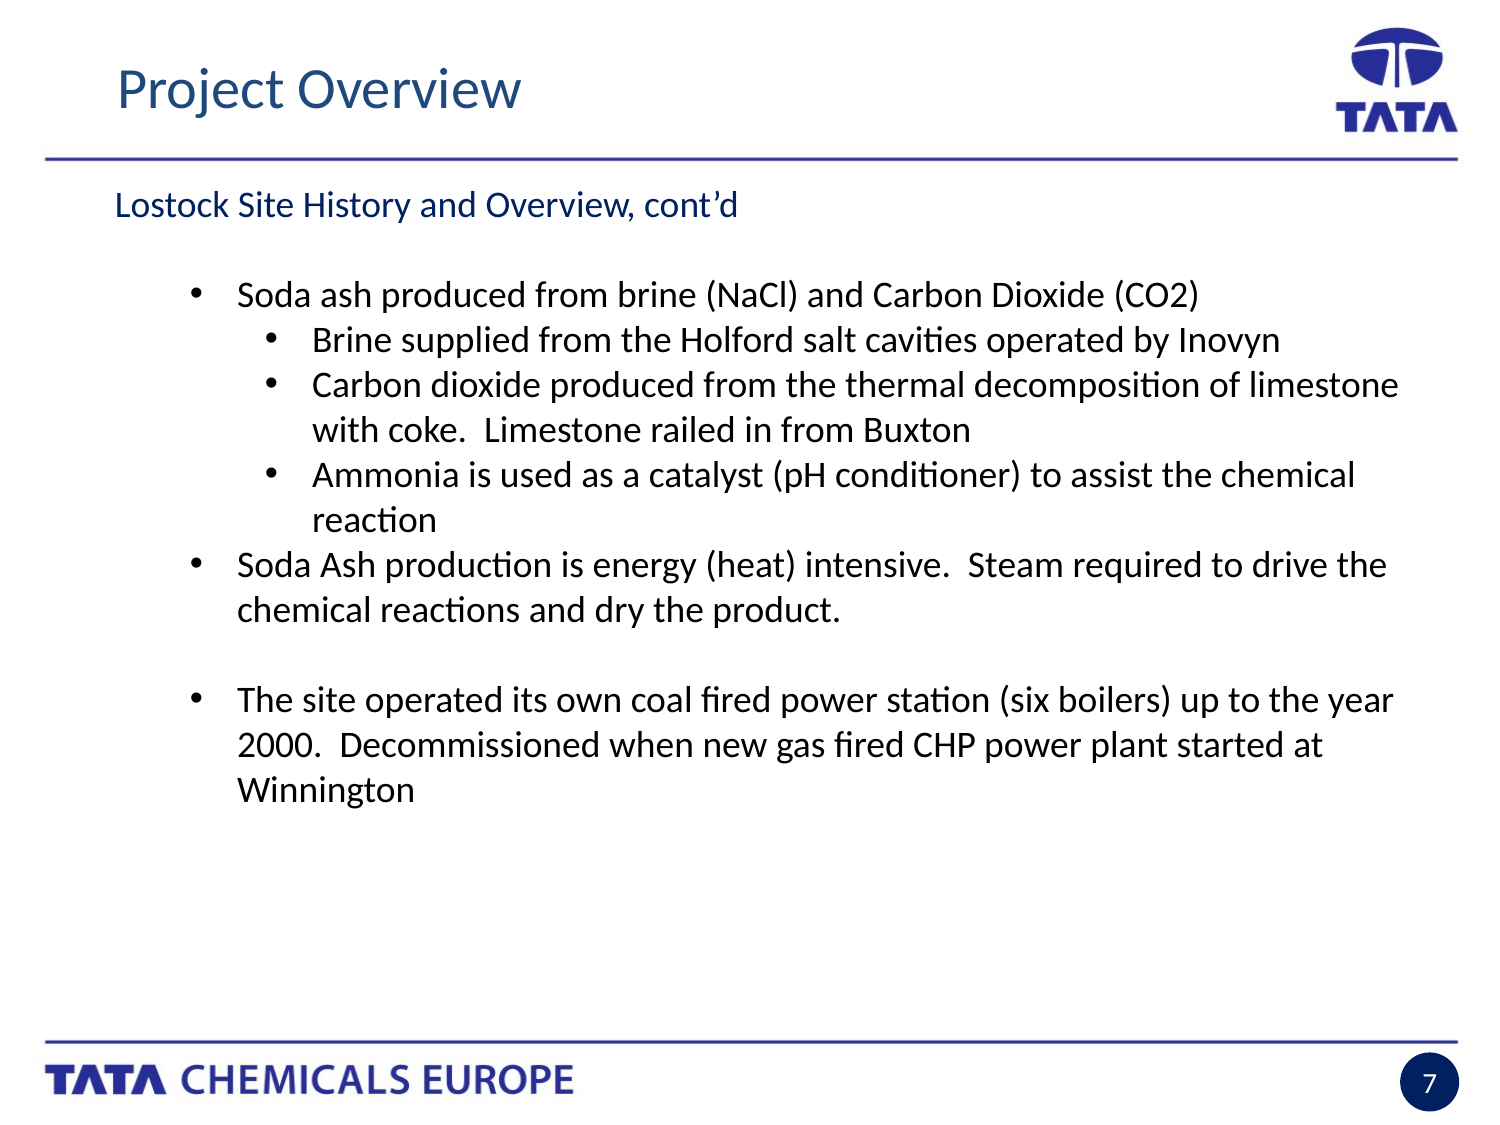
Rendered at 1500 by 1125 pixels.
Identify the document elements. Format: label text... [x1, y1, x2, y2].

slide_number 7 [1400, 1052, 1460, 1112]
text_box Lostock Site History and Overview, cont’d Soda ash produced from brine (NaCl) and Carbon Dioxide (CO2) Brine supplied from the Holford salt cavities operated by Inovyn Carbon dioxide produced from the thermal decomposition of limestone with coke. Limestone railed in from Buxton Ammonia is used as a catalyst (pH conditioner) to assist the chemical reaction Soda Ash production is energy (heat) intensive. Steam required to drive the chemical reactions and dry the product. The site operated its own coal fired power station (six boilers) up to the year 2000. Decommissioned when new gas fired CHP power plant started at Winnington [100, 172, 1447, 998]
picture [12, 19, 1483, 1106]
text_box Project Overview [102, 42, 564, 128]
